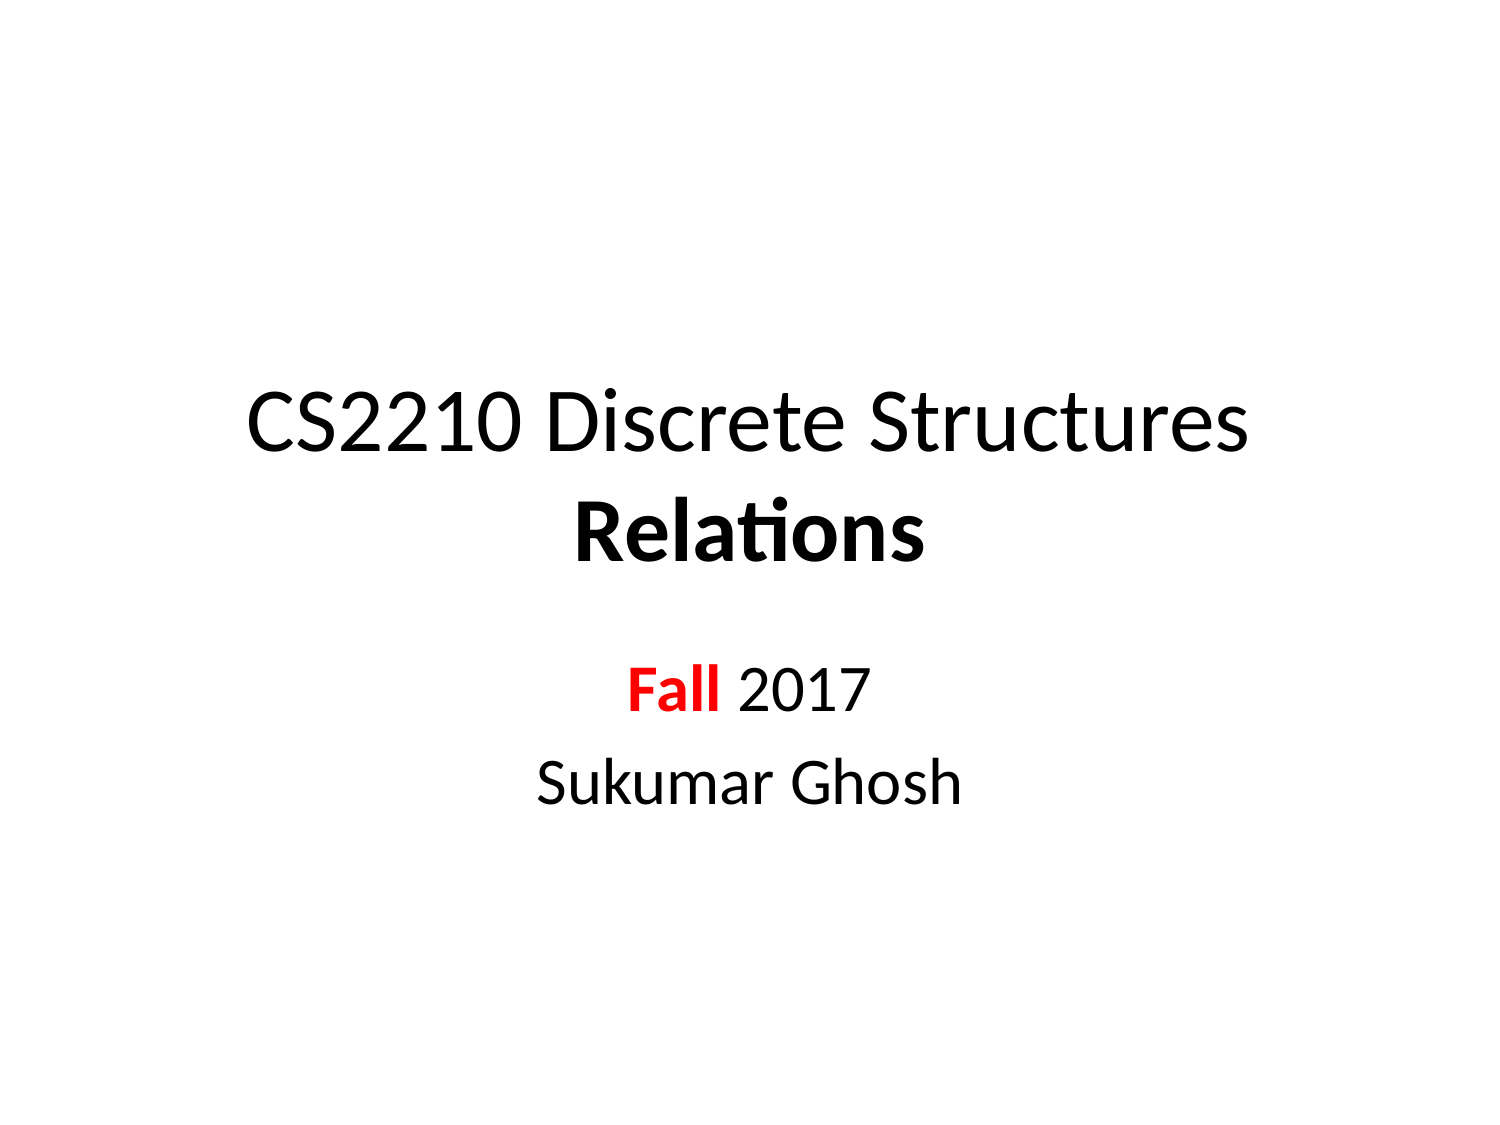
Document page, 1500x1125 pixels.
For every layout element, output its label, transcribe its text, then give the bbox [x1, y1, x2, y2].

subtitle Fall 2017 Sukumar Ghosh [225, 637, 1275, 925]
title CS2210 Discrete Structures Relations [112, 349, 1388, 591]
